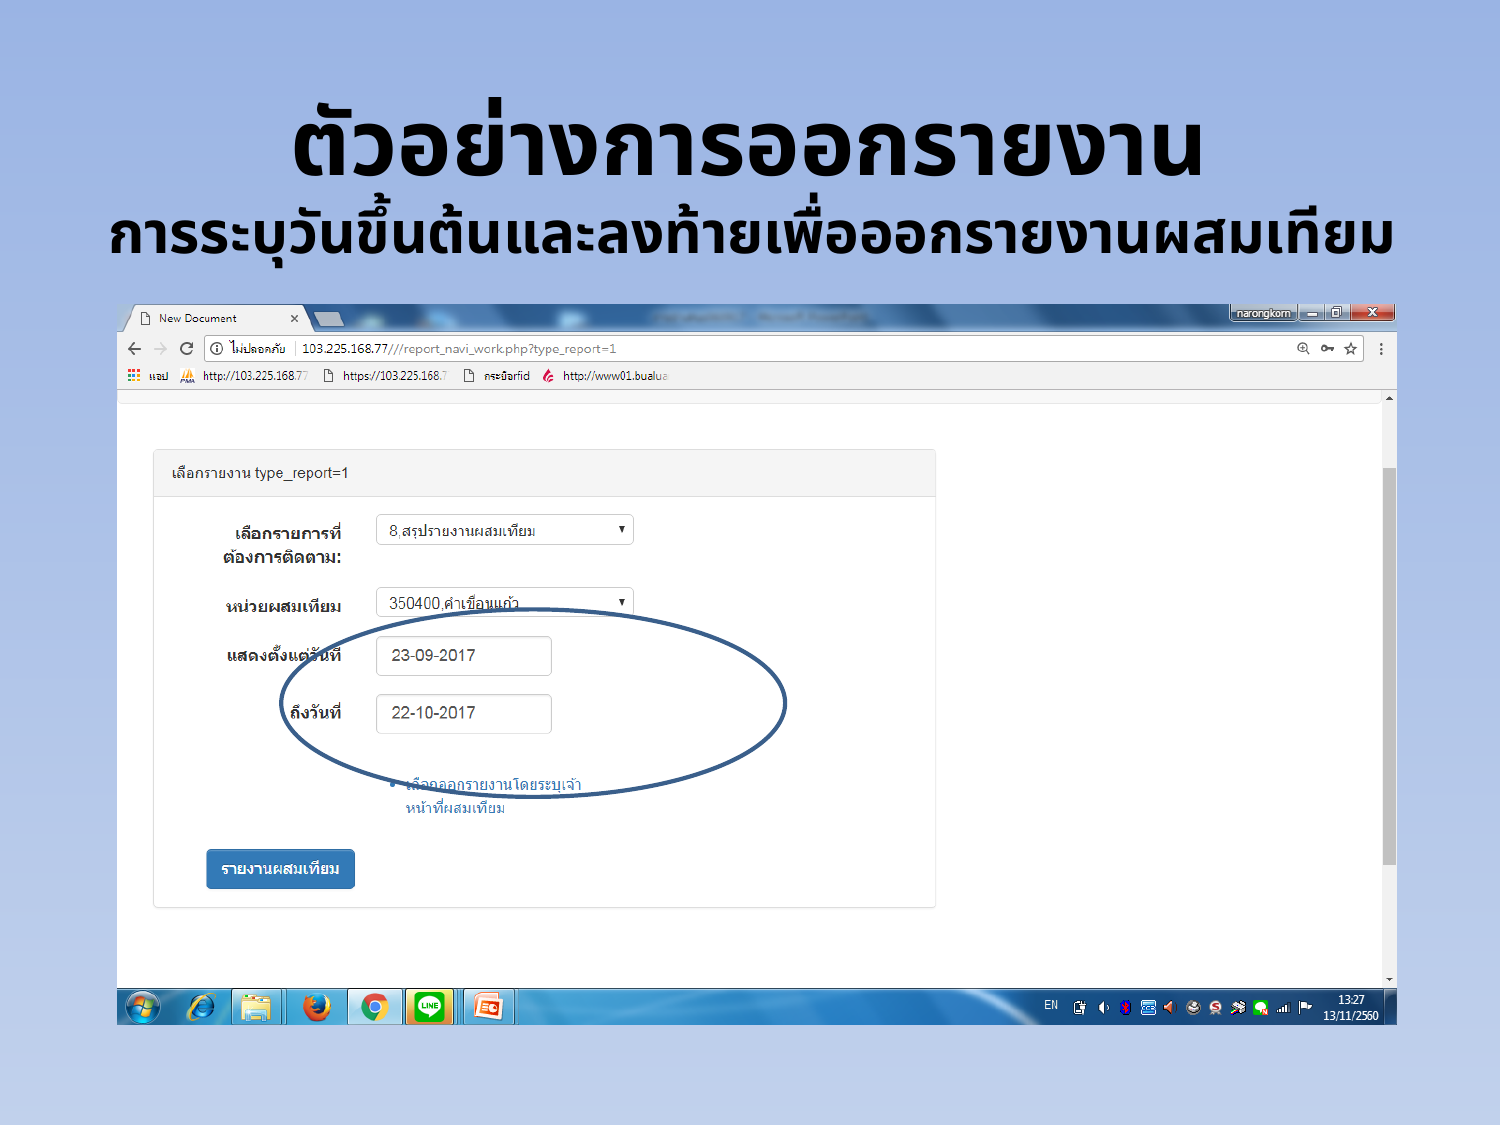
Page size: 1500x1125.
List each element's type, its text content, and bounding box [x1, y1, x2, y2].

title ตัวอย่างการออกรายงาน [75, 45, 1425, 233]
text_box การระบุวันขึ้นต้นและลงท้ายเพื่อออกรายงานผสมเทียม [93, 187, 1430, 273]
picture [116, 304, 1398, 1025]
